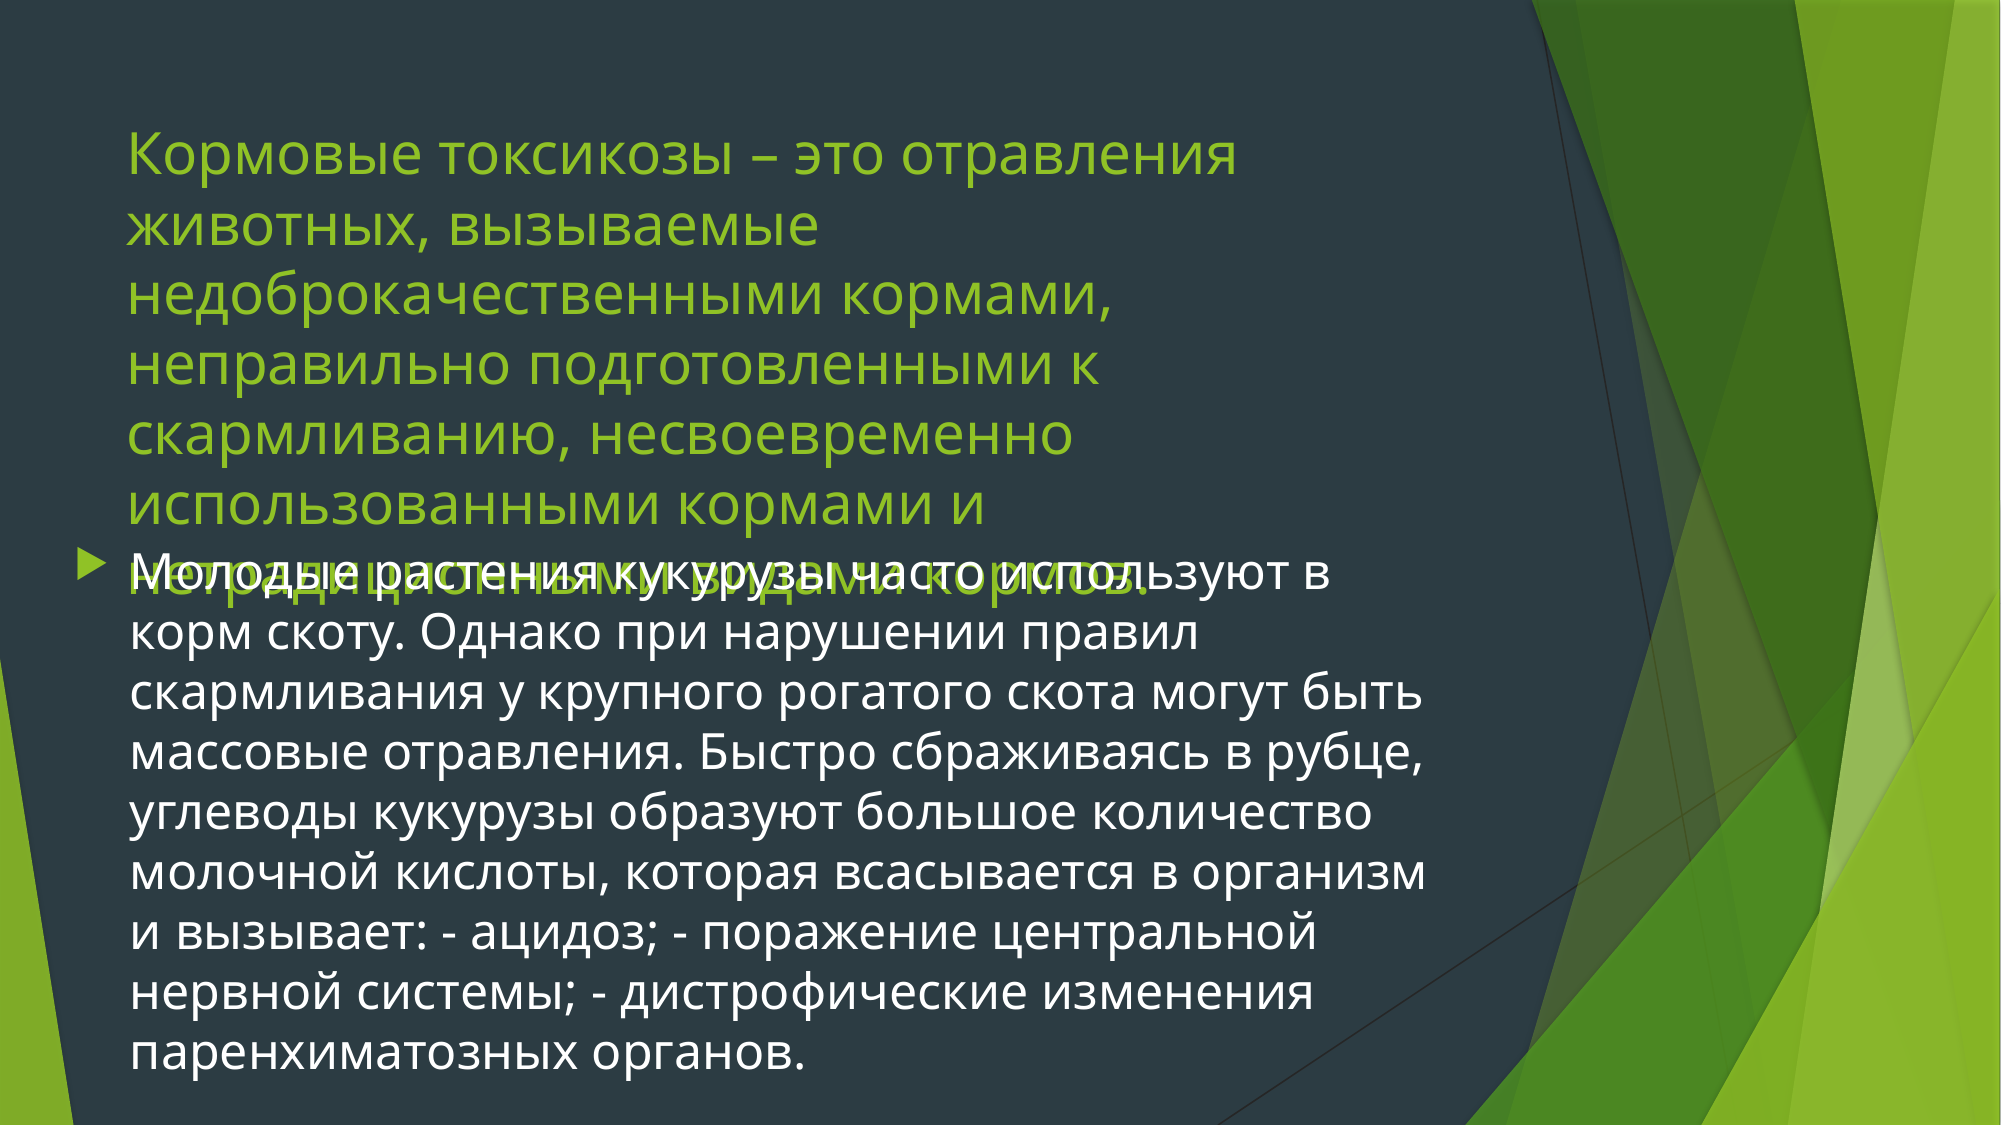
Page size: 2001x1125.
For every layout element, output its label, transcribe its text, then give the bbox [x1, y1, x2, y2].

list Молодые растения куку­рузы часто используют в корм скоту. Однако при нару­шении правил скармливания у крупного рогатого скота могут быть массовые отравления. Быстро сбраживаясь в рубце, углеводы кукурузы образуют большое количество молочной кислоты, которая всасывается в организм и вызывает: - ацидоз; - поражение центральной нервной сис­темы; - дистрофические изменения паренхиматозных органов. [58, 531, 1469, 1125]
title Кормовые токсикозы – это отравления животных, вызываемые недоброкачественными кормами, неправильно подготовленными к скармливанию, несвоевременно использованными кормами и нетрадиционными видами кормов. [111, 109, 1522, 623]
